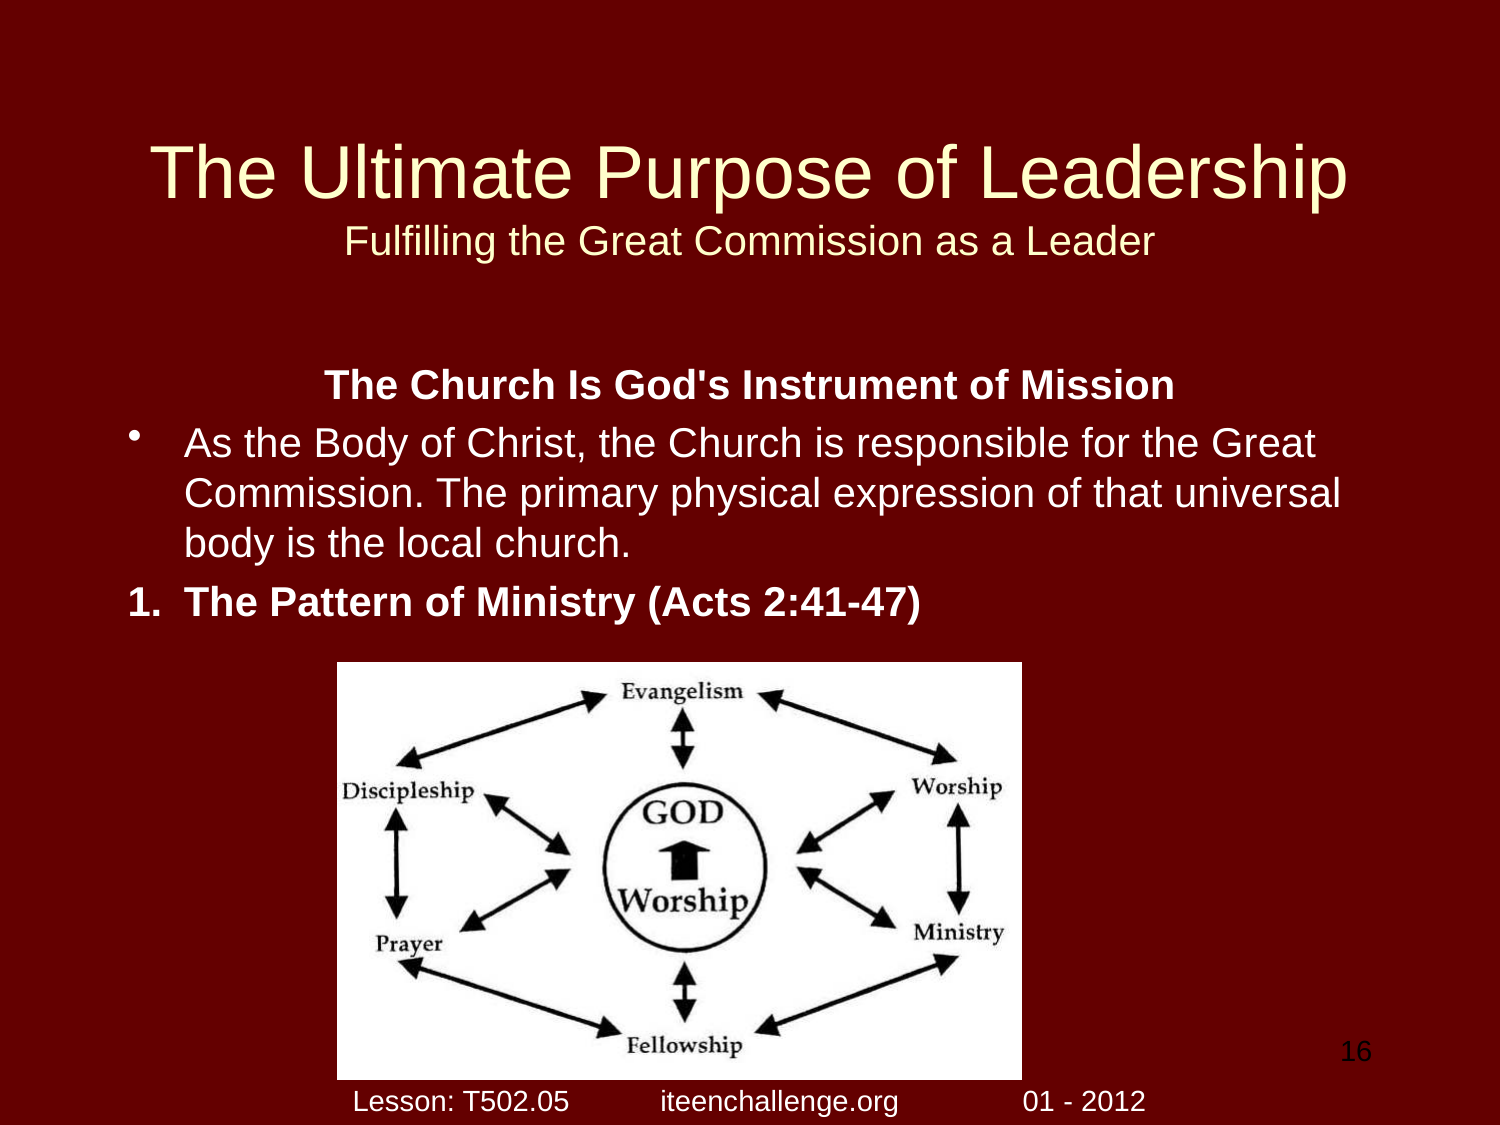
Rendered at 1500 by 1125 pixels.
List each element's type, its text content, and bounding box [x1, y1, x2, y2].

picture [337, 662, 1022, 1080]
title The Ultimate Purpose of Leadership Fulfilling the Great Commission as a Leader [112, 99, 1388, 288]
list The Church Is God's Instrument of Mission As the Body of Christ, the Church is responsible for the Great Commission. The primary physical expression of that universal body is the local church. The Pattern of Ministry (Acts 2:41-47) [112, 350, 1388, 663]
footer Lesson: T502.05 iteenchallenge.org 01 - 2012 [324, 1074, 1176, 1125]
slide_number 16 [1074, 1024, 1388, 1101]
